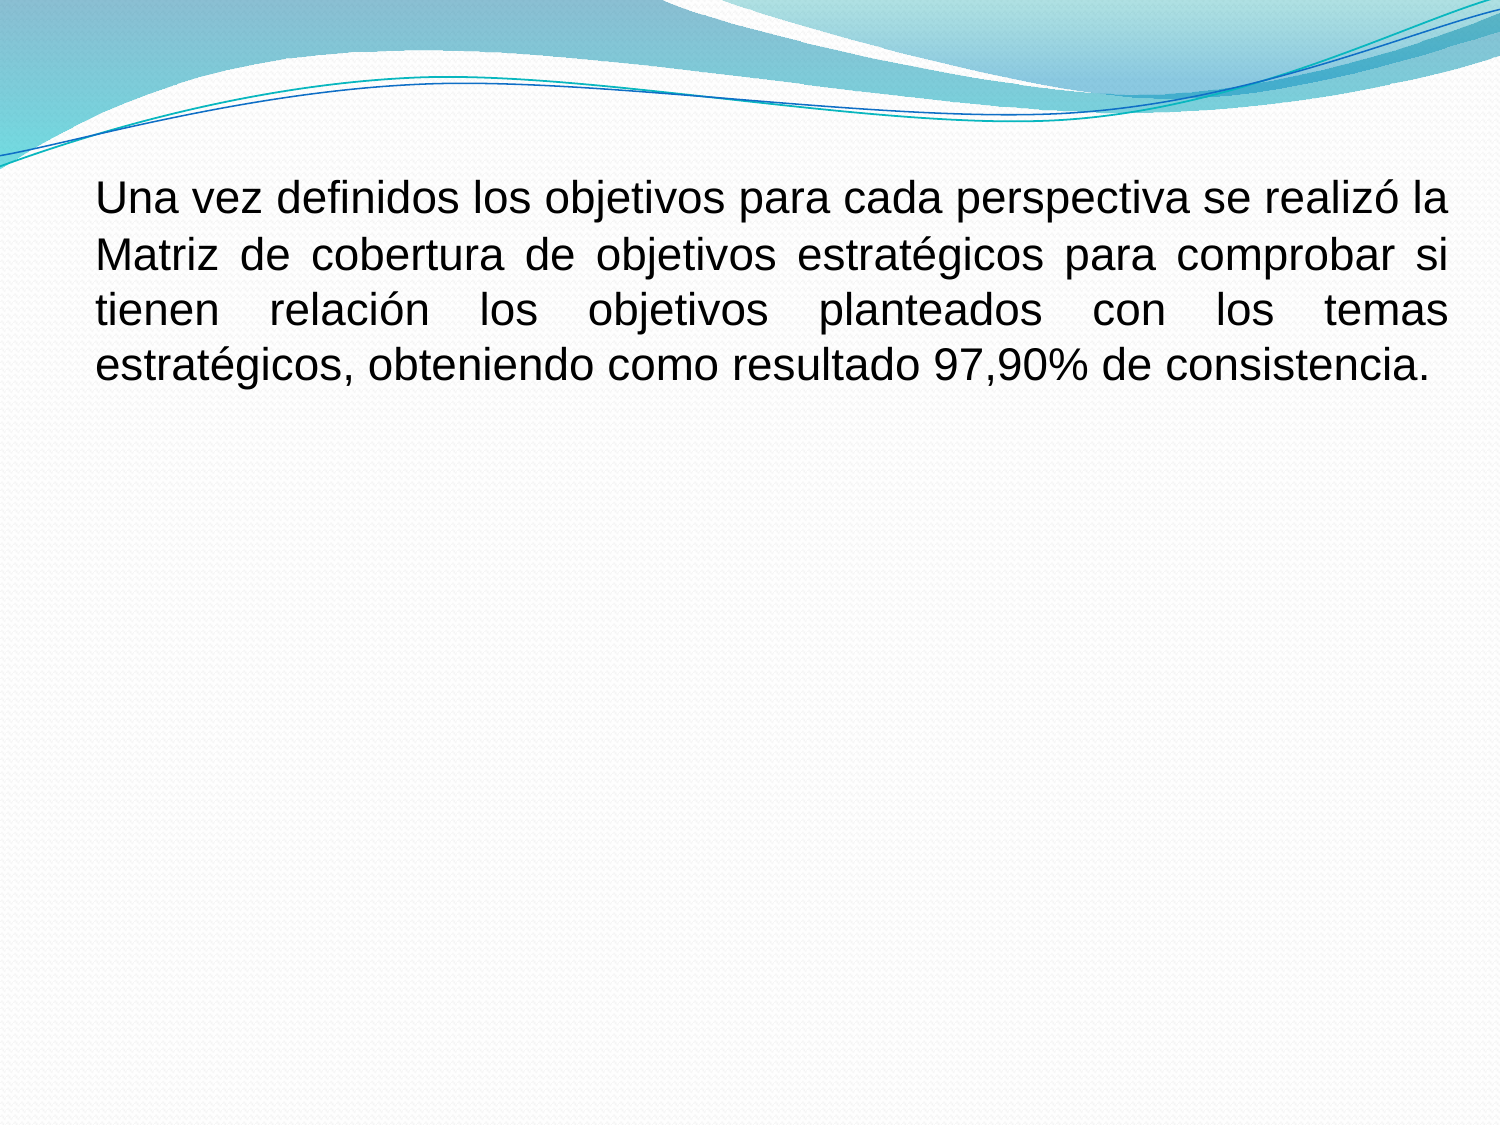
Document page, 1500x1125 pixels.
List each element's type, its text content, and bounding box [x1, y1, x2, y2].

list Una vez definidos los objetivos para cada perspectiva se realizó la Matriz de cobertura de objetivos estratégicos para comprobar si tienen relación los objetivos planteados con los temas estratégicos, obteniendo como resultado 97,90% de consistencia. [34, 152, 1466, 1038]
